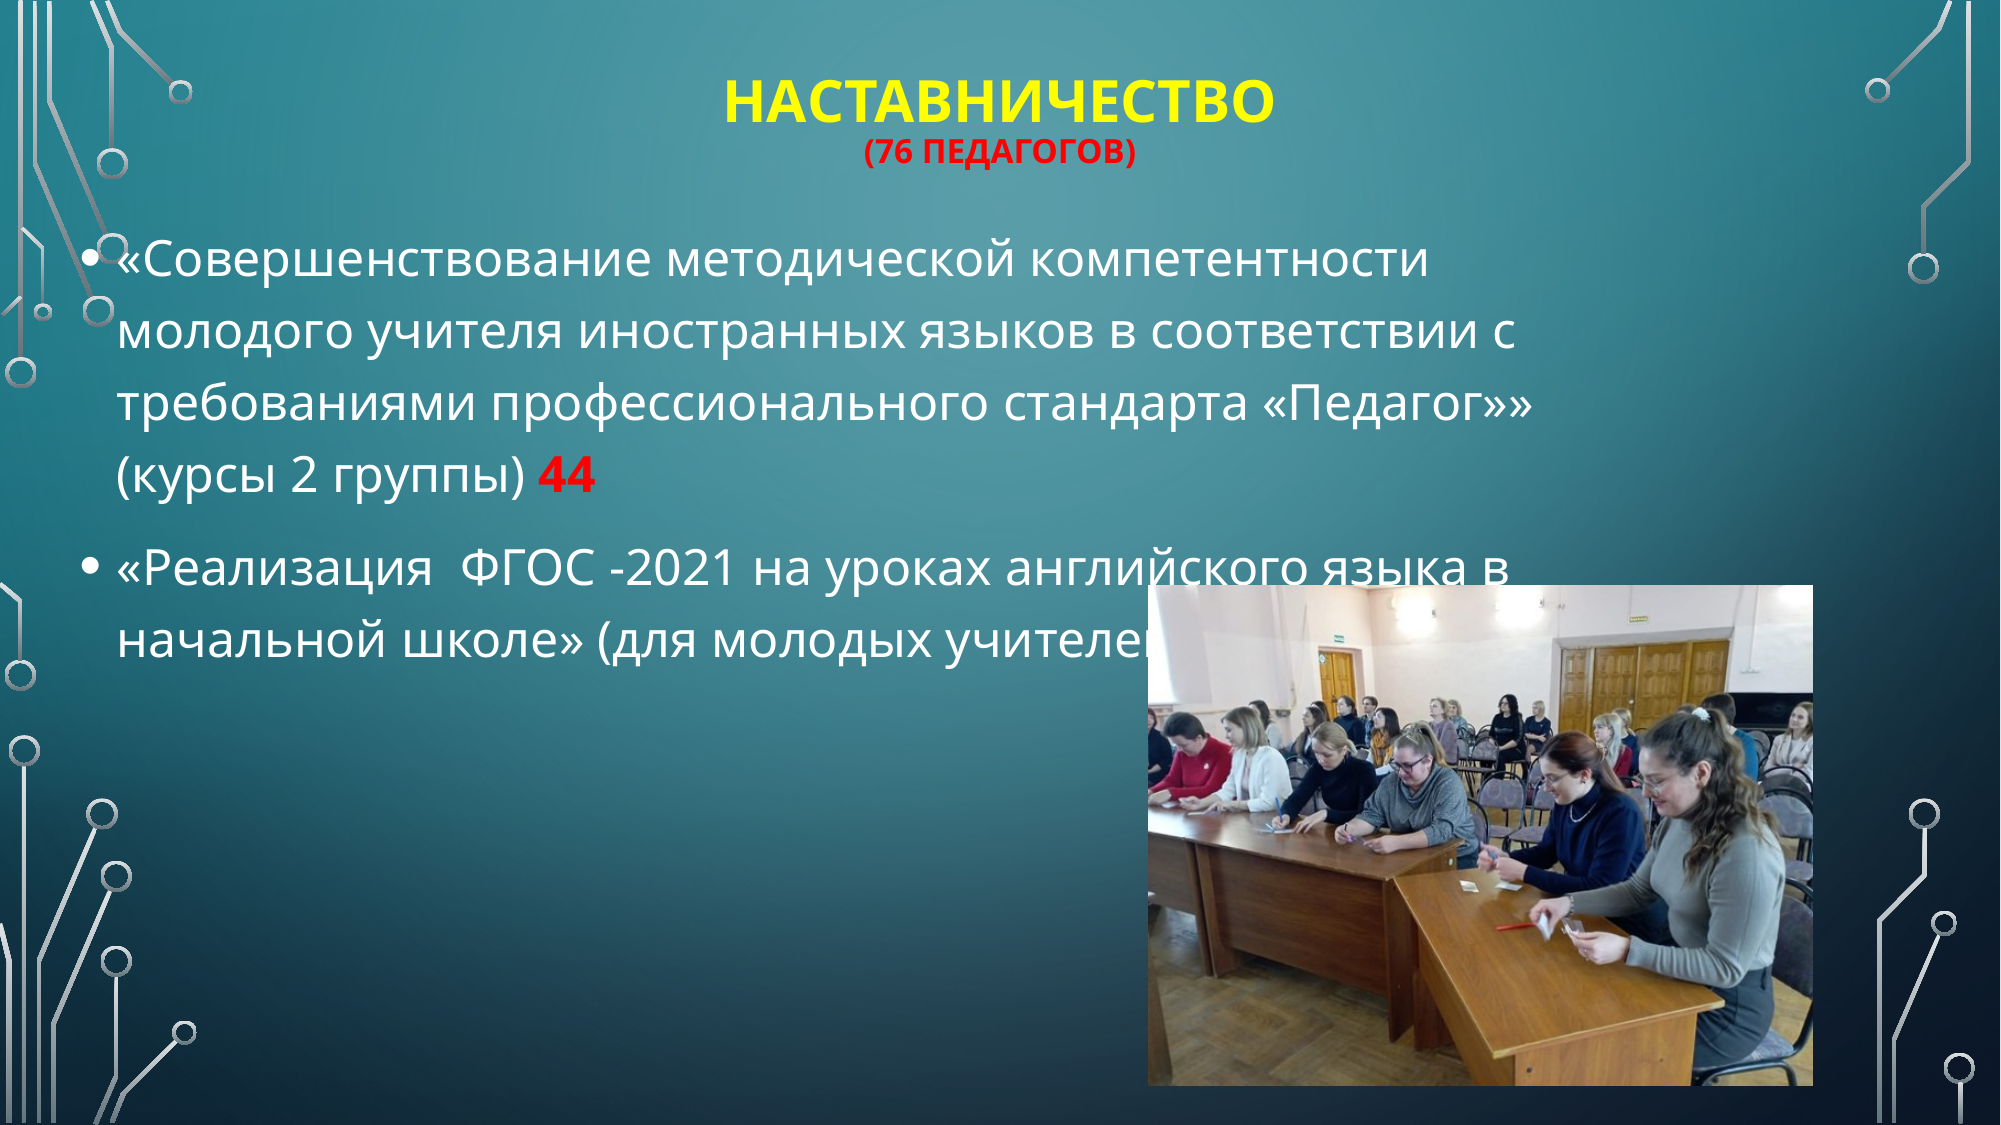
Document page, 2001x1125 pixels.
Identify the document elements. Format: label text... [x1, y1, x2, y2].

title Наставничество (76 педагогов) [187, 0, 1813, 243]
picture [1148, 585, 1813, 1087]
list «Совершенствование методической компетентности молодого учителя иностранных языков в соответствии с требованиями профессионального стандарта «Педагог»» (курсы 2 группы) 44 «Реализация ФГОС -2021 на уроках английского языка в начальной школе» (для молодых учителей) – 32 [64, 206, 1690, 788]
